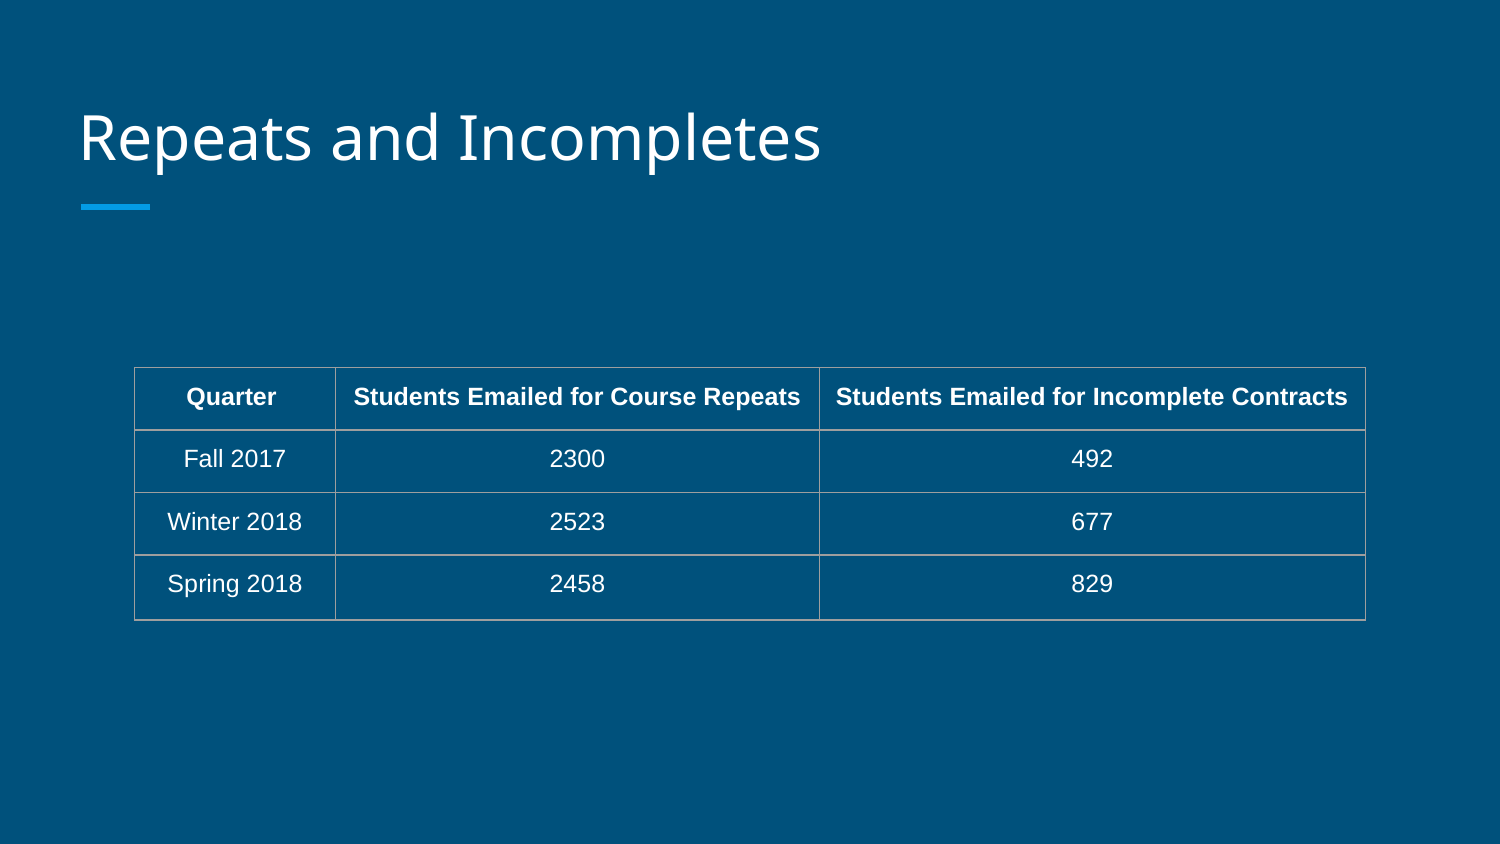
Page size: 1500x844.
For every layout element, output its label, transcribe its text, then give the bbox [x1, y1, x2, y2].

table_cell 829 [820, 556, 1365, 619]
table_cell Winter 2018 [135, 493, 335, 554]
table_cell 2300 [336, 431, 819, 492]
table_header Students Emailed for Course Repeats [336, 368, 819, 429]
table_cell Fall 2017 [135, 431, 335, 492]
table_cell 492 [820, 431, 1365, 492]
table_cell 2458 [336, 556, 819, 619]
title Repeats and Incompletes [63, 75, 1437, 188]
table_header Quarter [135, 368, 335, 429]
table_header Students Emailed for Incomplete Contracts [820, 368, 1365, 429]
table_cell 677 [820, 493, 1365, 554]
table_cell 2523 [336, 493, 819, 554]
table_cell Spring 2018 [135, 556, 335, 619]
